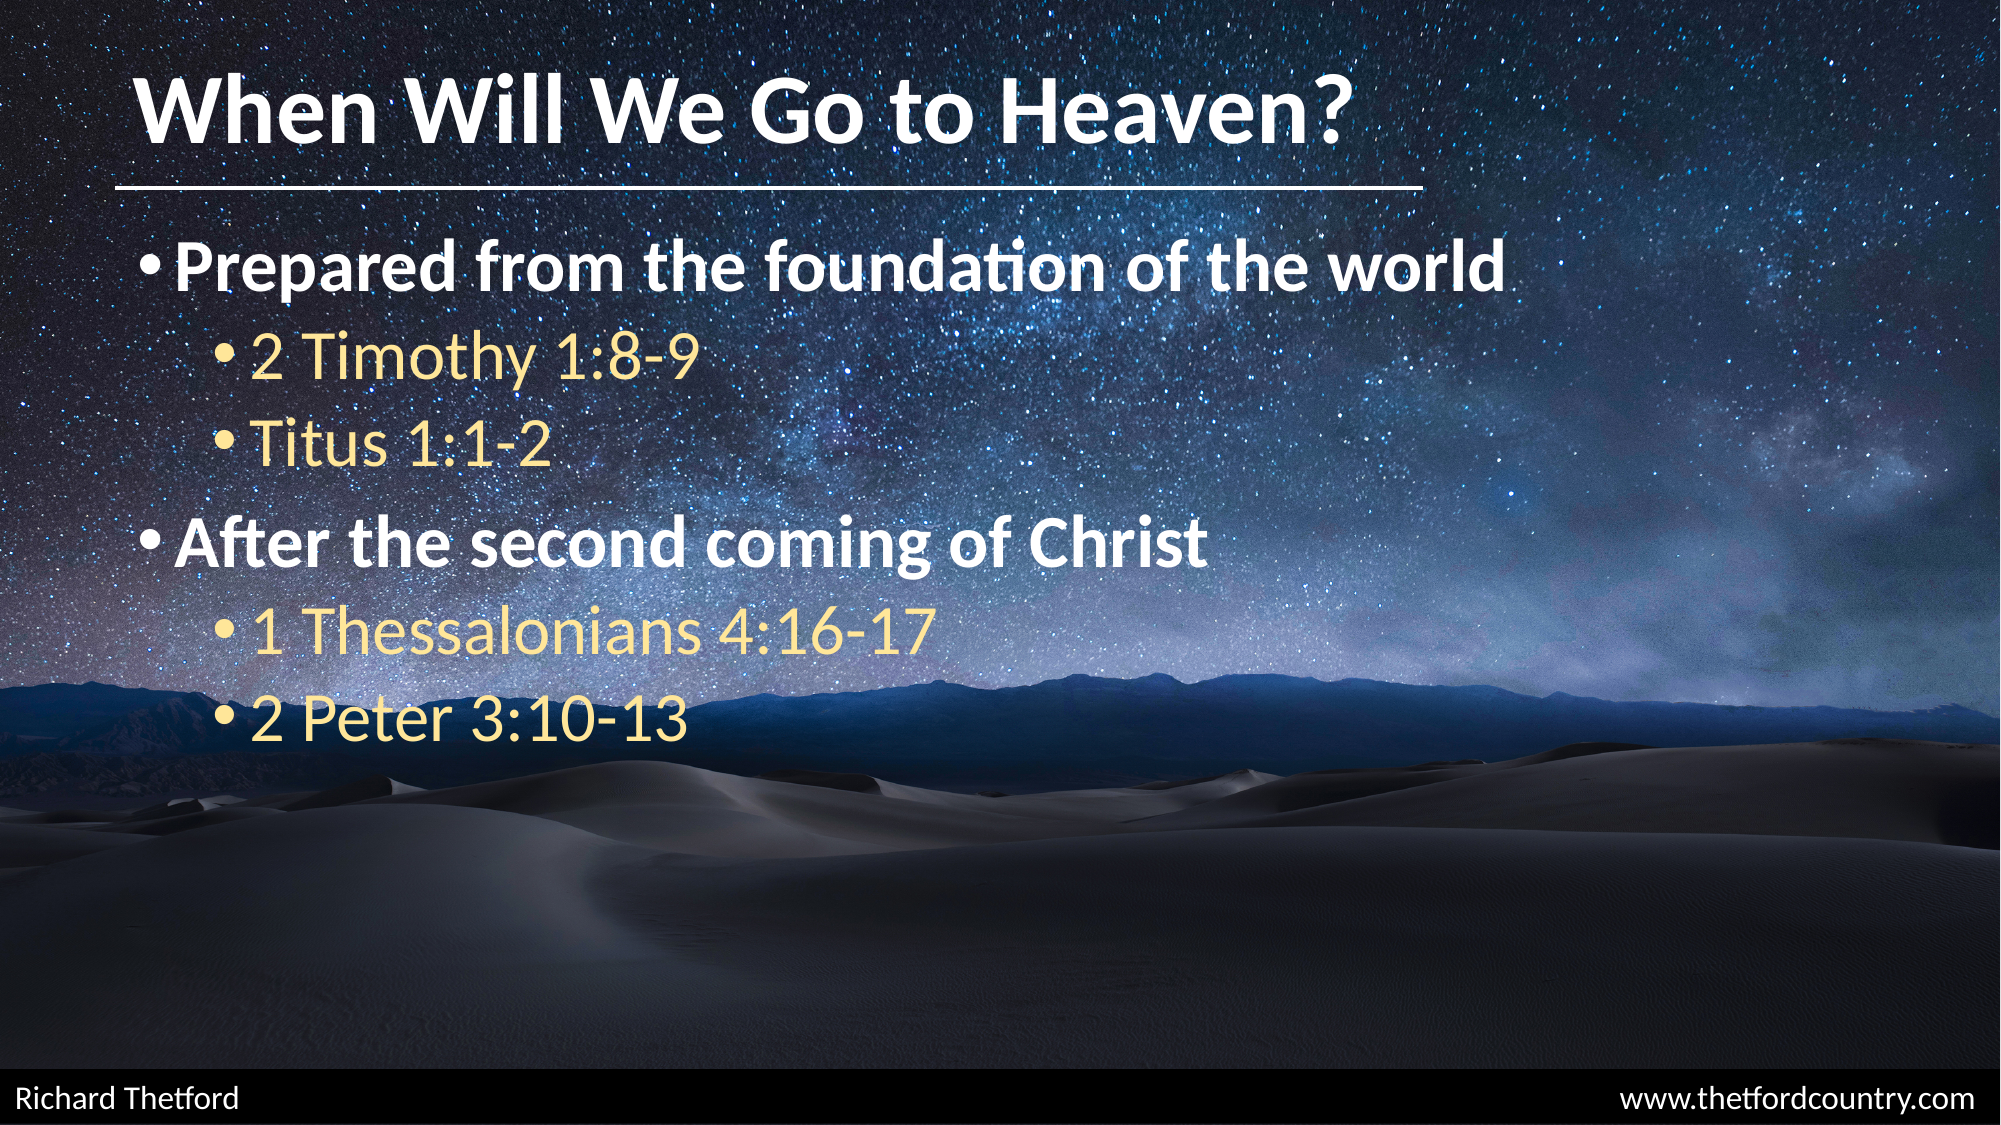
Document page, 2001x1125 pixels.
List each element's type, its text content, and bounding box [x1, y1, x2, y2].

picture [0, 0, 2001, 1125]
list Prepared from the foundation of the world 2 Timothy 1:8-9 Titus 1:1-2 After the second coming of Christ 1 Thessalonians 4:16-17 2 Peter 3:10-13 [122, 219, 1847, 934]
title When Will We Go to Heaven? [117, 2, 1843, 221]
text_box Richard Thetford www.thetfordcountry.com [0, 1069, 2000, 1124]
